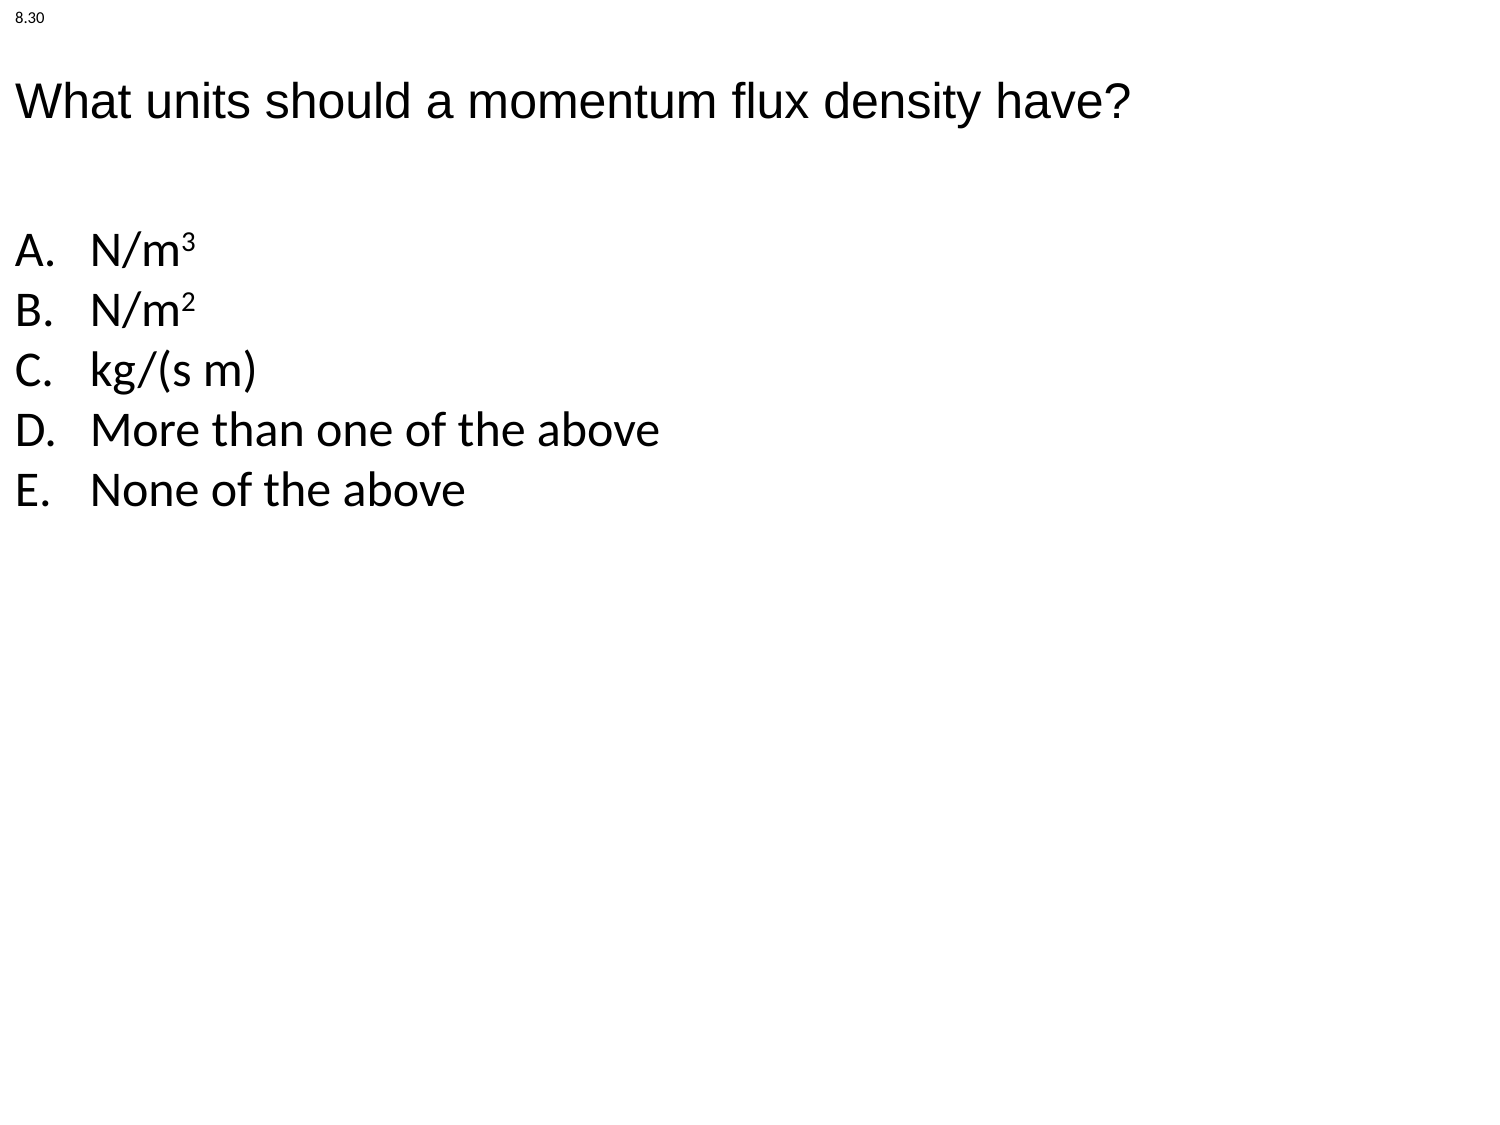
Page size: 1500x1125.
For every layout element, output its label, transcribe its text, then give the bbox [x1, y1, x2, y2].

title What units should a momentum flux density have? [0, 60, 1500, 369]
text_box N/m3 N/m2 kg/(s m) More than one of the above None of the above [0, 209, 1414, 524]
text_box 8.30 [0, 0, 60, 35]
